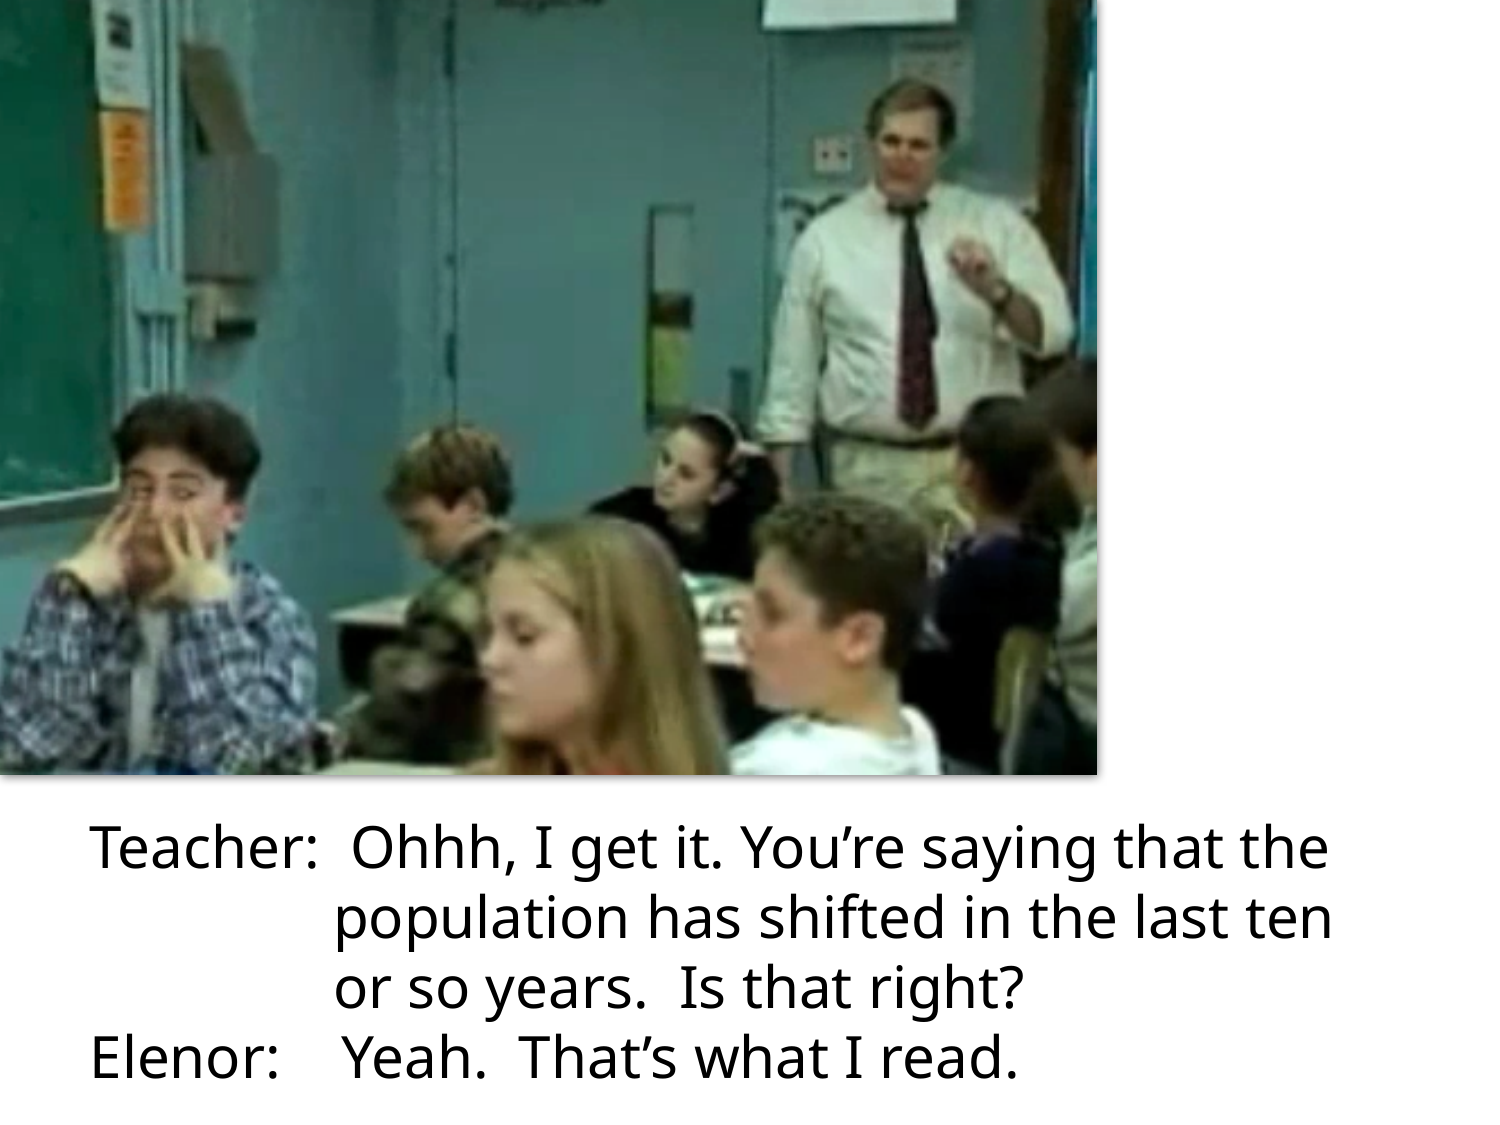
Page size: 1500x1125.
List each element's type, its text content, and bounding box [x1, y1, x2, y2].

picture [0, 0, 1097, 776]
text_box Teacher: Ohhh, I get it. You’re saying that the population has shifted in the last ten or so years. Is that right? Elenor: Yeah. That’s what I read. [74, 802, 1363, 1098]
